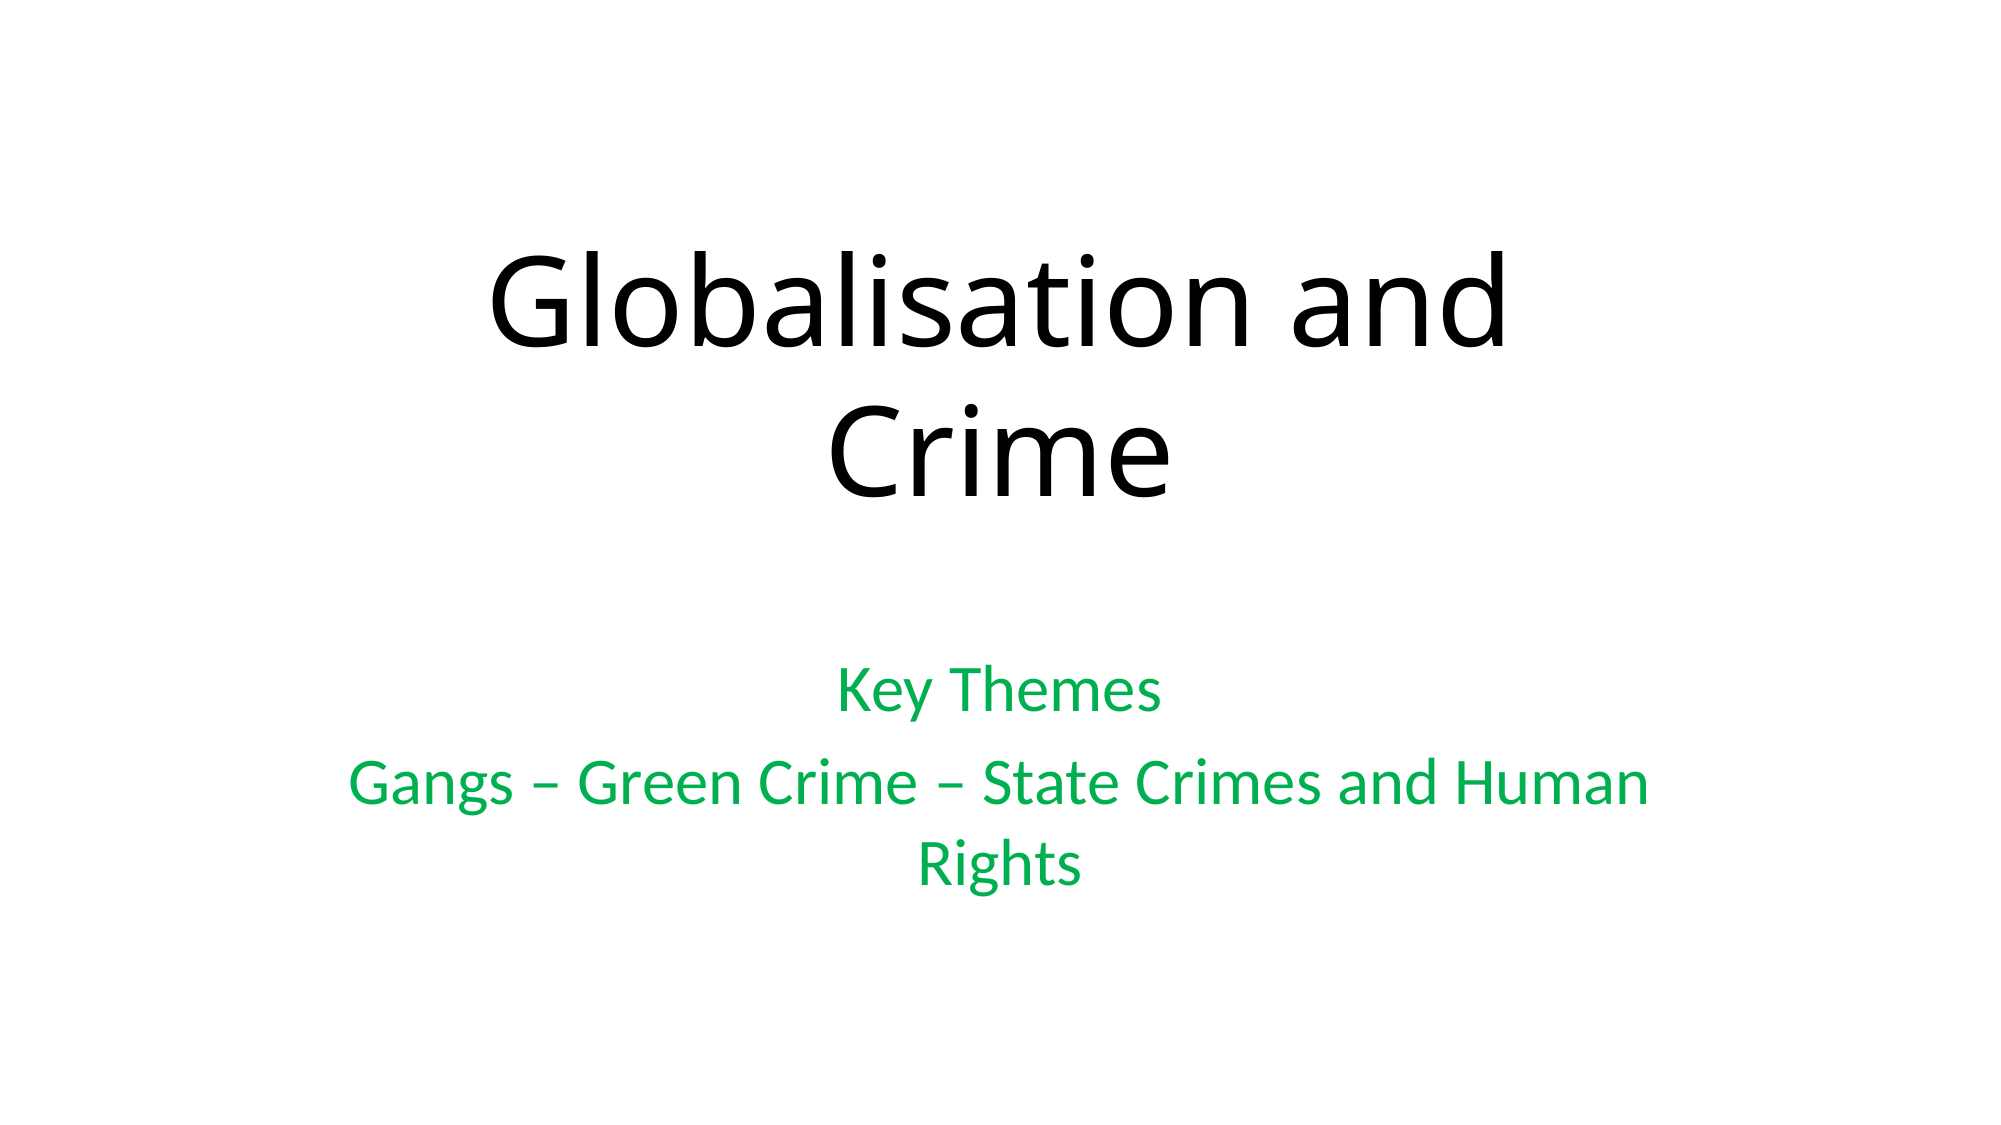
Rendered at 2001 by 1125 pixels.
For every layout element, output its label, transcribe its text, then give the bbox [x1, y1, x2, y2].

subtitle Key Themes Gangs – Green Crime – State Crimes and Human Rights [300, 637, 1700, 925]
title Globalisation and Crime [362, 152, 1638, 591]
